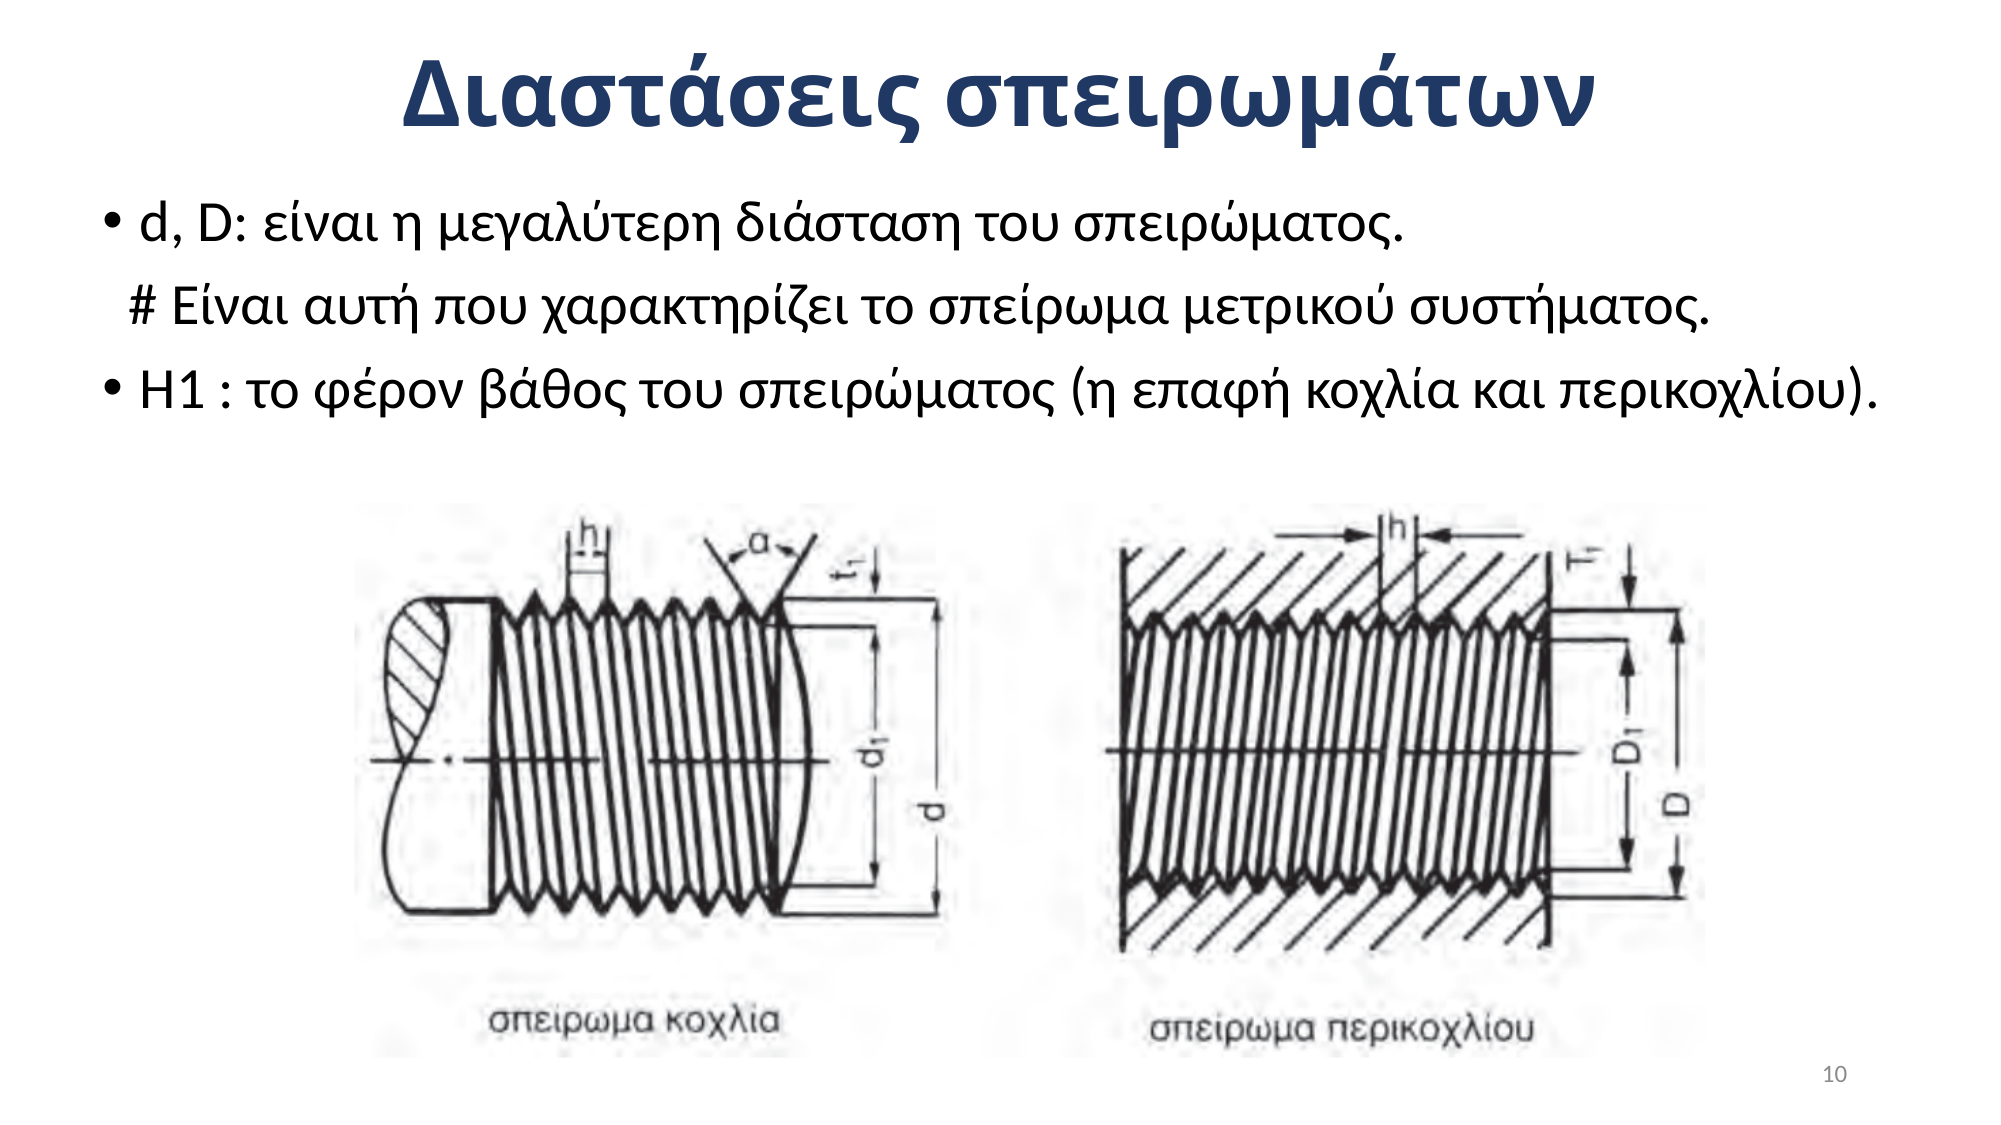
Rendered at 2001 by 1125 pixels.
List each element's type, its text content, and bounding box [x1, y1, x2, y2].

list d, D: είναι η μεγαλύτερη διάσταση του σπειρώματος. # Είναι αυτή που χαρακτηρίζει το σπείρωμα μετρικού συστήματος. H1 : το φέρον βάθος του σπειρώματος (η επαφή κοχλία και περικοχλίου). [87, 183, 1906, 506]
slide_number 10 [1412, 1042, 1863, 1103]
title Διαστάσεις σπειρωμάτων [137, 36, 1863, 158]
picture [295, 478, 1742, 1072]
